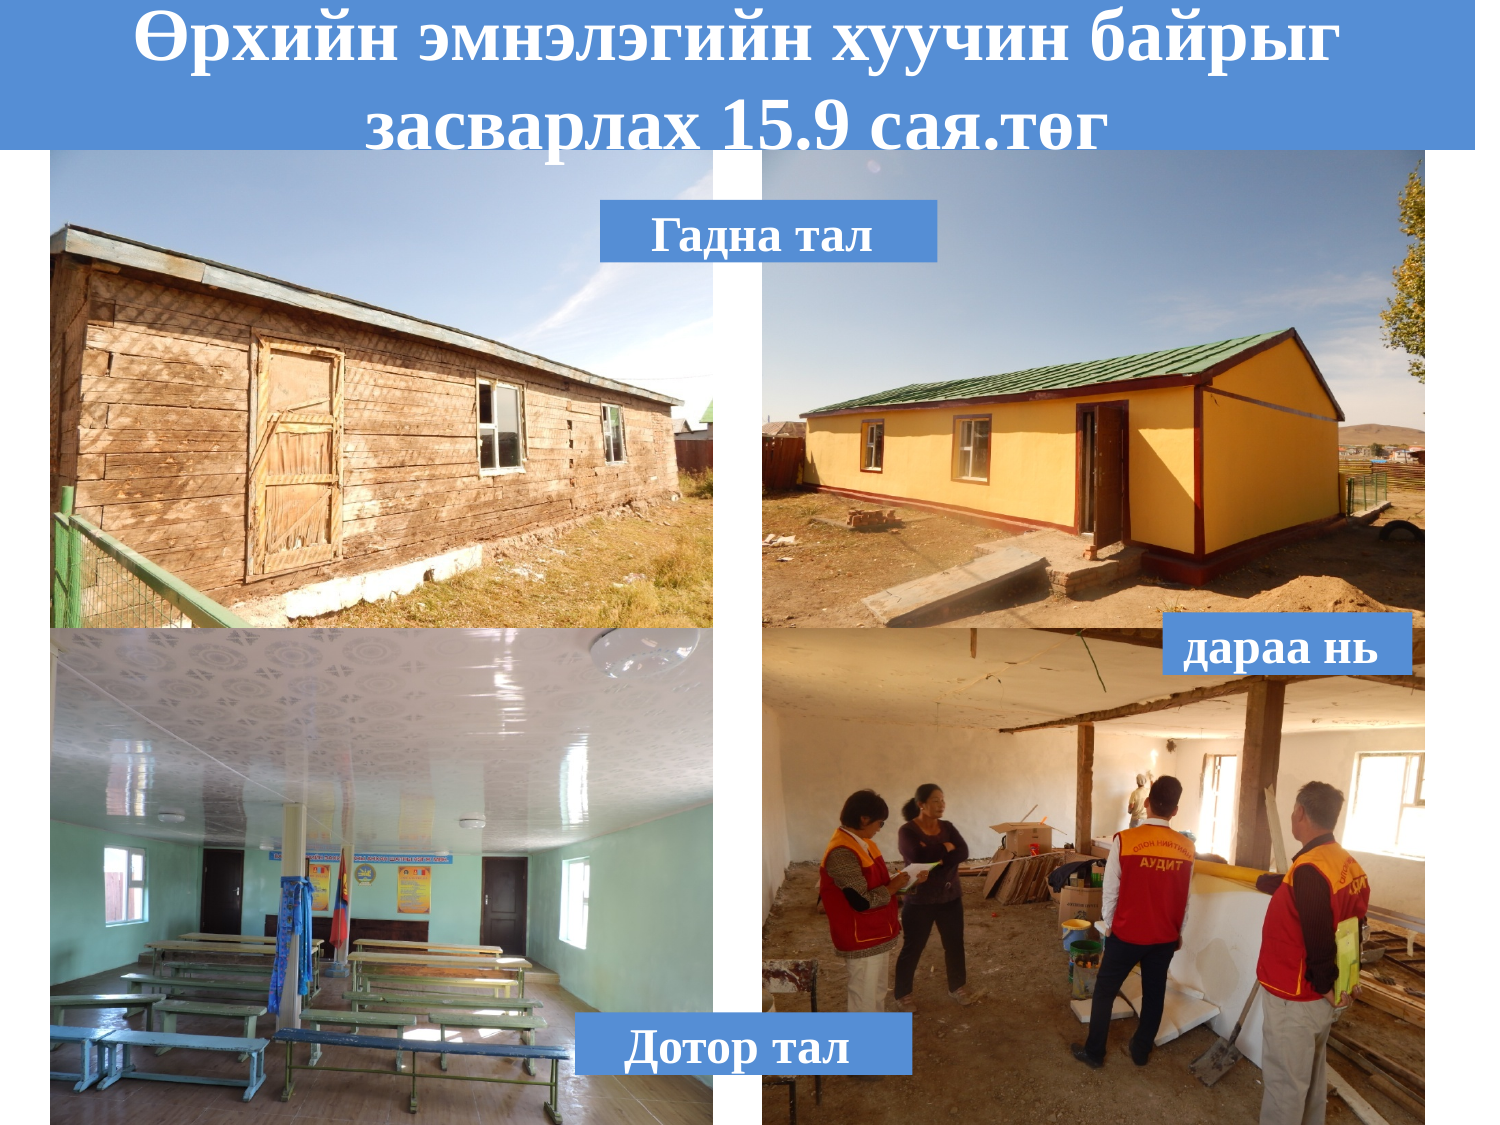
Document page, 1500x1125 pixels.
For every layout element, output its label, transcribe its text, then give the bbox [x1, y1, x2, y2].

title Өрхийн эмнэлэгийн хуучин байрыг засварлах 15.9 сая.төг [0, 0, 1475, 150]
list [49, 137, 713, 627]
picture [762, 627, 1426, 1125]
picture [49, 627, 713, 1125]
text_box Дотор тал [716, 1012, 757, 1075]
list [762, 149, 1426, 627]
text_box Гадна тал [716, 199, 757, 263]
